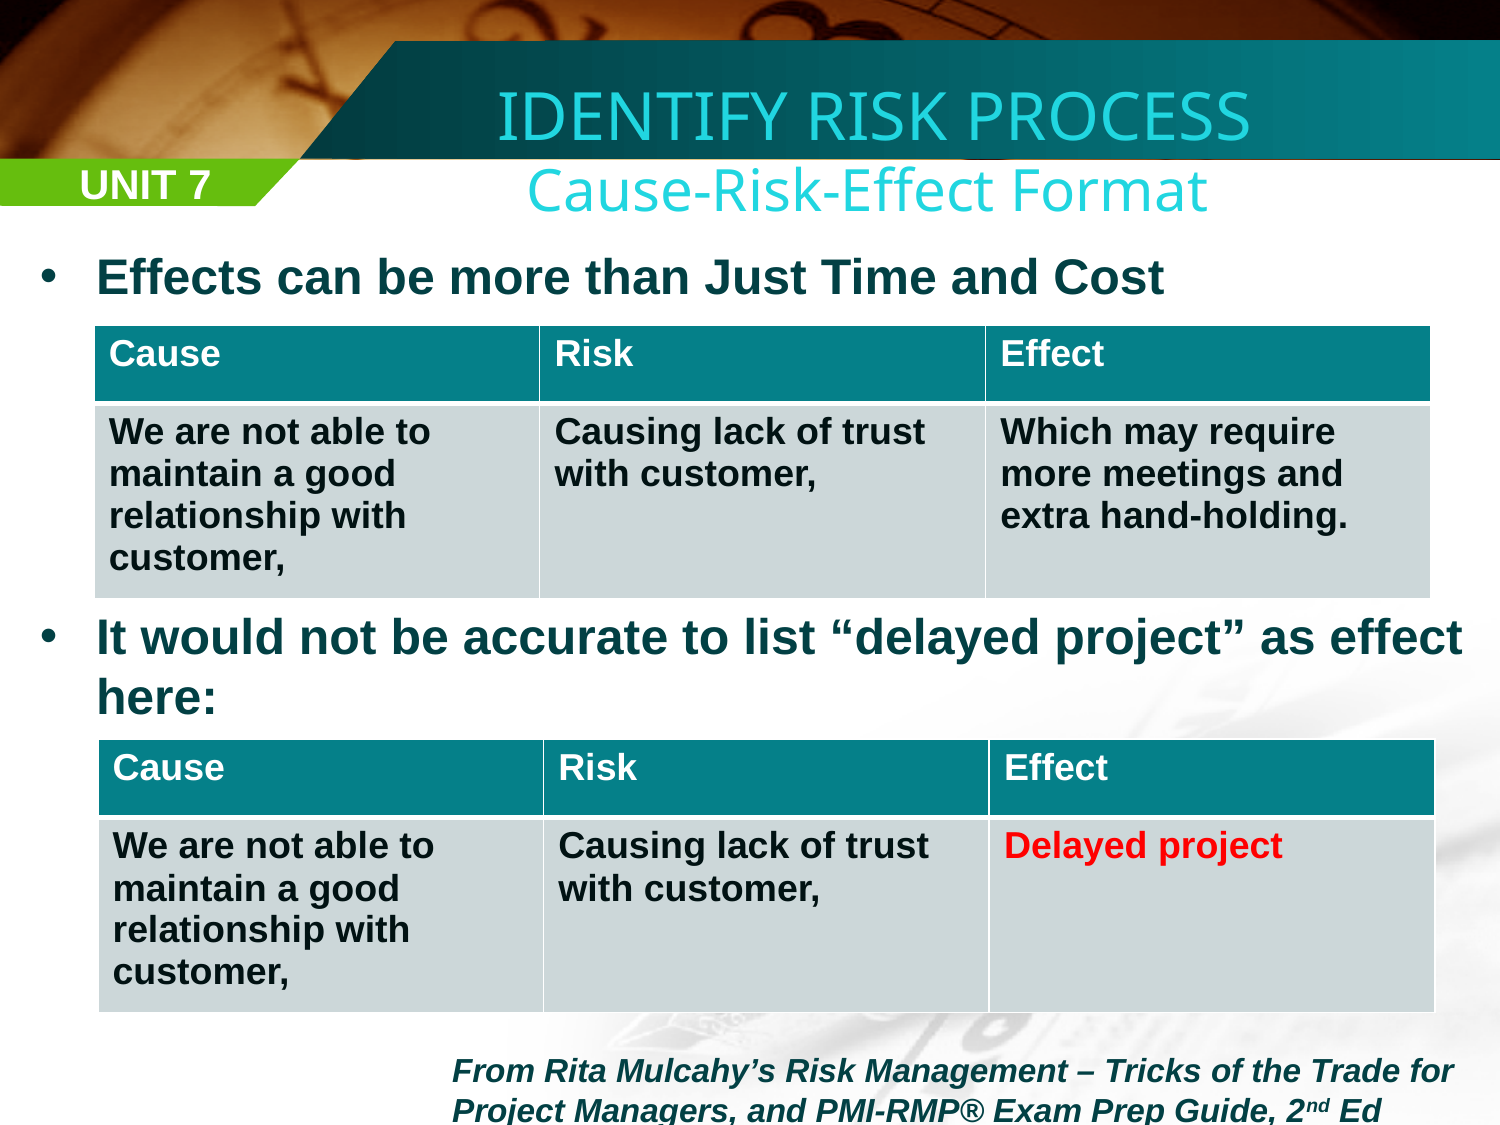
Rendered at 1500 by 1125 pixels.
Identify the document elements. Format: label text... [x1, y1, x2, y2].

table_cell Delayed project [990, 820, 1434, 1012]
table_header Effect [990, 740, 1434, 815]
table_header Cause [99, 740, 543, 815]
table_header Effect [986, 326, 1430, 401]
text_box IDENTIFY RISK PROCESS Cause-Risk-Effect Format [249, 66, 1500, 231]
text_box From Rita Mulcahy’s Risk Management – Tricks of the Trade for Project Managers, and PMI-RMP® Exam Prep Guide, 2nd Ed [437, 1041, 1500, 1125]
table_cell Causing lack of trust with customer, [540, 406, 985, 598]
table_cell Causing lack of trust with customer, [544, 820, 988, 1012]
text_box Effects can be more than Just Time and Cost It would not be accurate to list “delayed project” as effect here: [24, 237, 1500, 1046]
table_cell We are not able to maintain a good relationship with customer, [95, 406, 539, 598]
picture [0, 0, 1500, 149]
table_cell We are not able to maintain a good relationship with customer, [99, 820, 543, 1012]
table_header Risk [540, 326, 985, 401]
table_header Cause [95, 326, 539, 401]
table_header Risk [544, 740, 988, 815]
text_box UNIT 7 [0, 149, 296, 215]
table_cell Which may require more meetings and extra hand-holding. [986, 406, 1430, 598]
